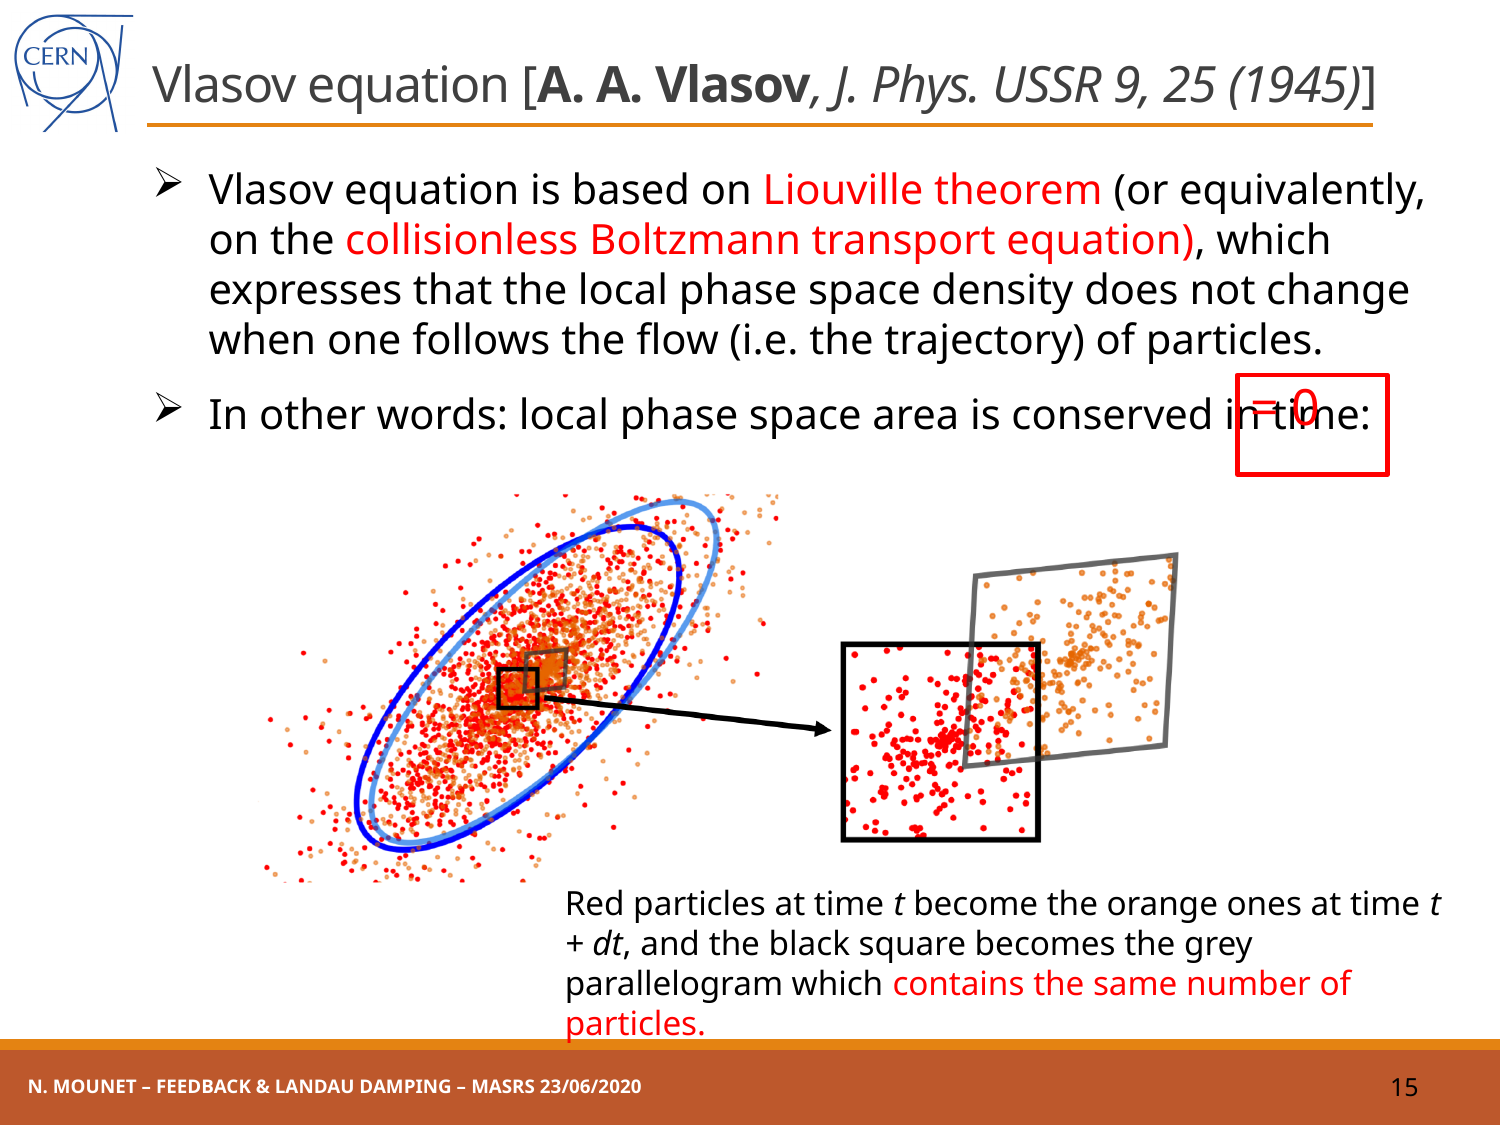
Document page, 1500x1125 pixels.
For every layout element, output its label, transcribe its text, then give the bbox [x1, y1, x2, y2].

picture [11, 12, 135, 134]
picture [249, 476, 1188, 913]
footer N. Mounet – Feedback & Landau damping – MASRS 23/06/2020 [12, 1059, 913, 1113]
text_box [1236, 374, 1389, 476]
text_box Vlasov equation is based on Liouville theorem (or equivalently, on the collisionless Boltzmann transport equation), which expresses that the local phase space density does not change when one follows the flow (i.e. the trajectory) of particles. In other words: local phase space area is conserved in time: [137, 155, 1450, 746]
text_box Red particles at time t become the orange ones at time t + dt, and the black square becomes the grey parallelogram which contains the same number of particles. [549, 874, 1475, 1050]
title Vlasov equation [A. A. Vlasov, J. Phys. USSR 9, 25 (1945)] [137, 0, 1450, 120]
